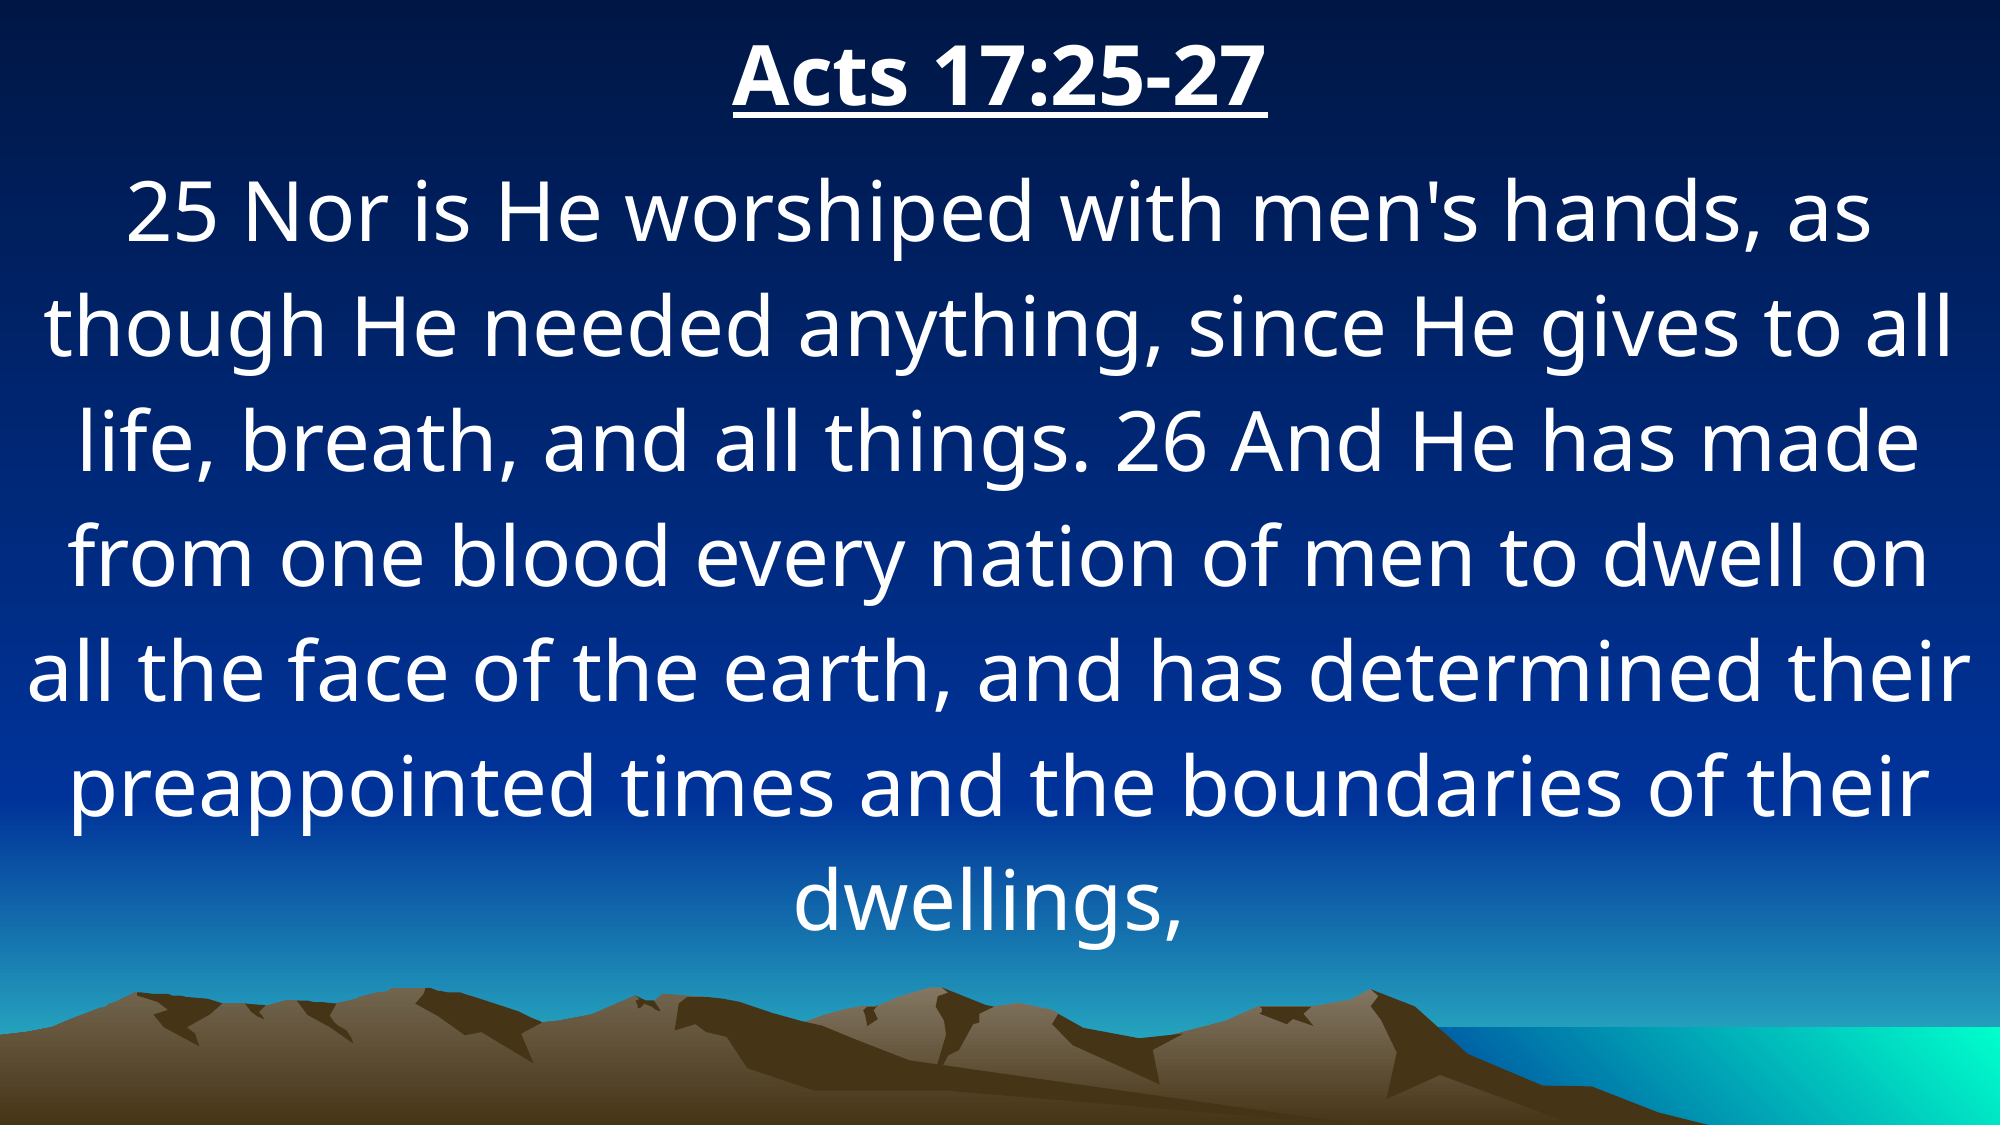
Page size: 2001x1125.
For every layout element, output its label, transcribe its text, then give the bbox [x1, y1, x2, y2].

text_box Acts 17:25-27 25 Nor is He worshiped with men's hands, as though He needed anything, since He gives to all life, breath, and all things. 26 And He has made from one blood every nation of men to dwell on all the face of the earth, and has determined their preappointed times and the boundaries of their dwellings, [0, 0, 2000, 900]
